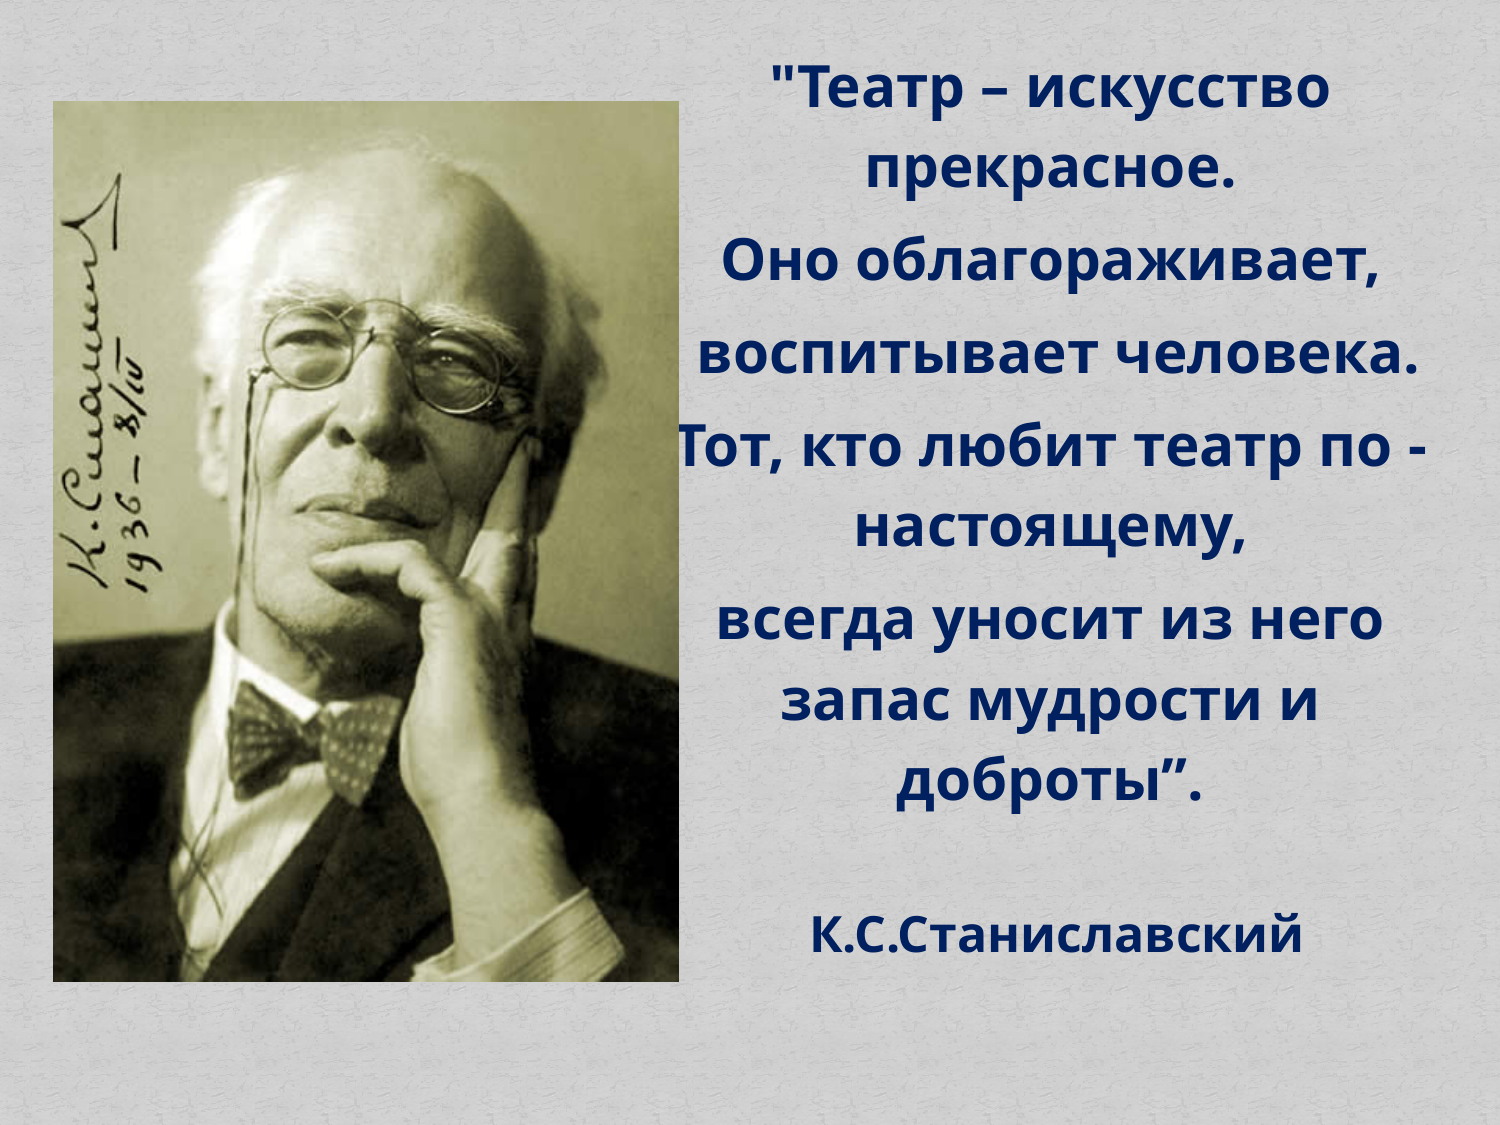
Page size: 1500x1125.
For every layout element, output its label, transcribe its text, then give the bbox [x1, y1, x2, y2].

picture [53, 101, 679, 982]
list "Театр – искусство прекрасное. Оно облагораживает, воспитывает человека. Тот, кто любит театр по - настоящему, всегда уносит из него запас мудрости и доброты”. К.С.Станиславский [654, 30, 1447, 970]
